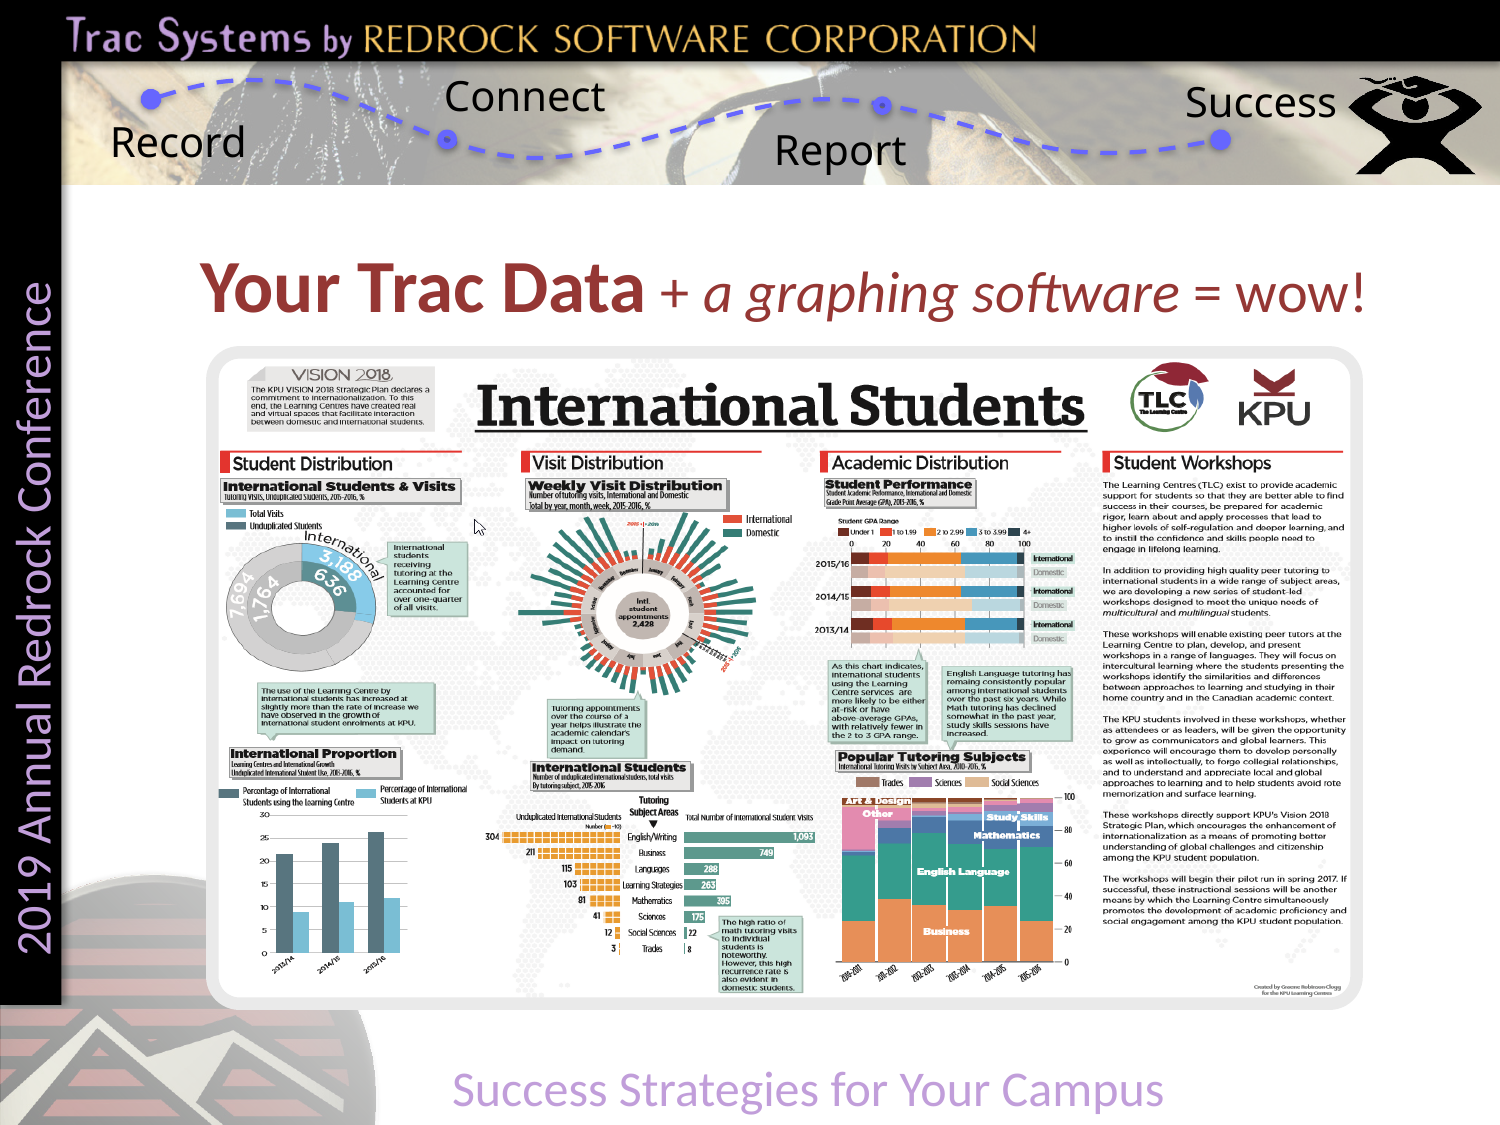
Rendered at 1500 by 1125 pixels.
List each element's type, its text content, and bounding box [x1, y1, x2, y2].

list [212, 352, 1357, 1004]
title Your Trac Data + a graphing software = wow! [175, 195, 1395, 370]
picture [62, 0, 1072, 78]
picture [1348, 58, 1482, 192]
